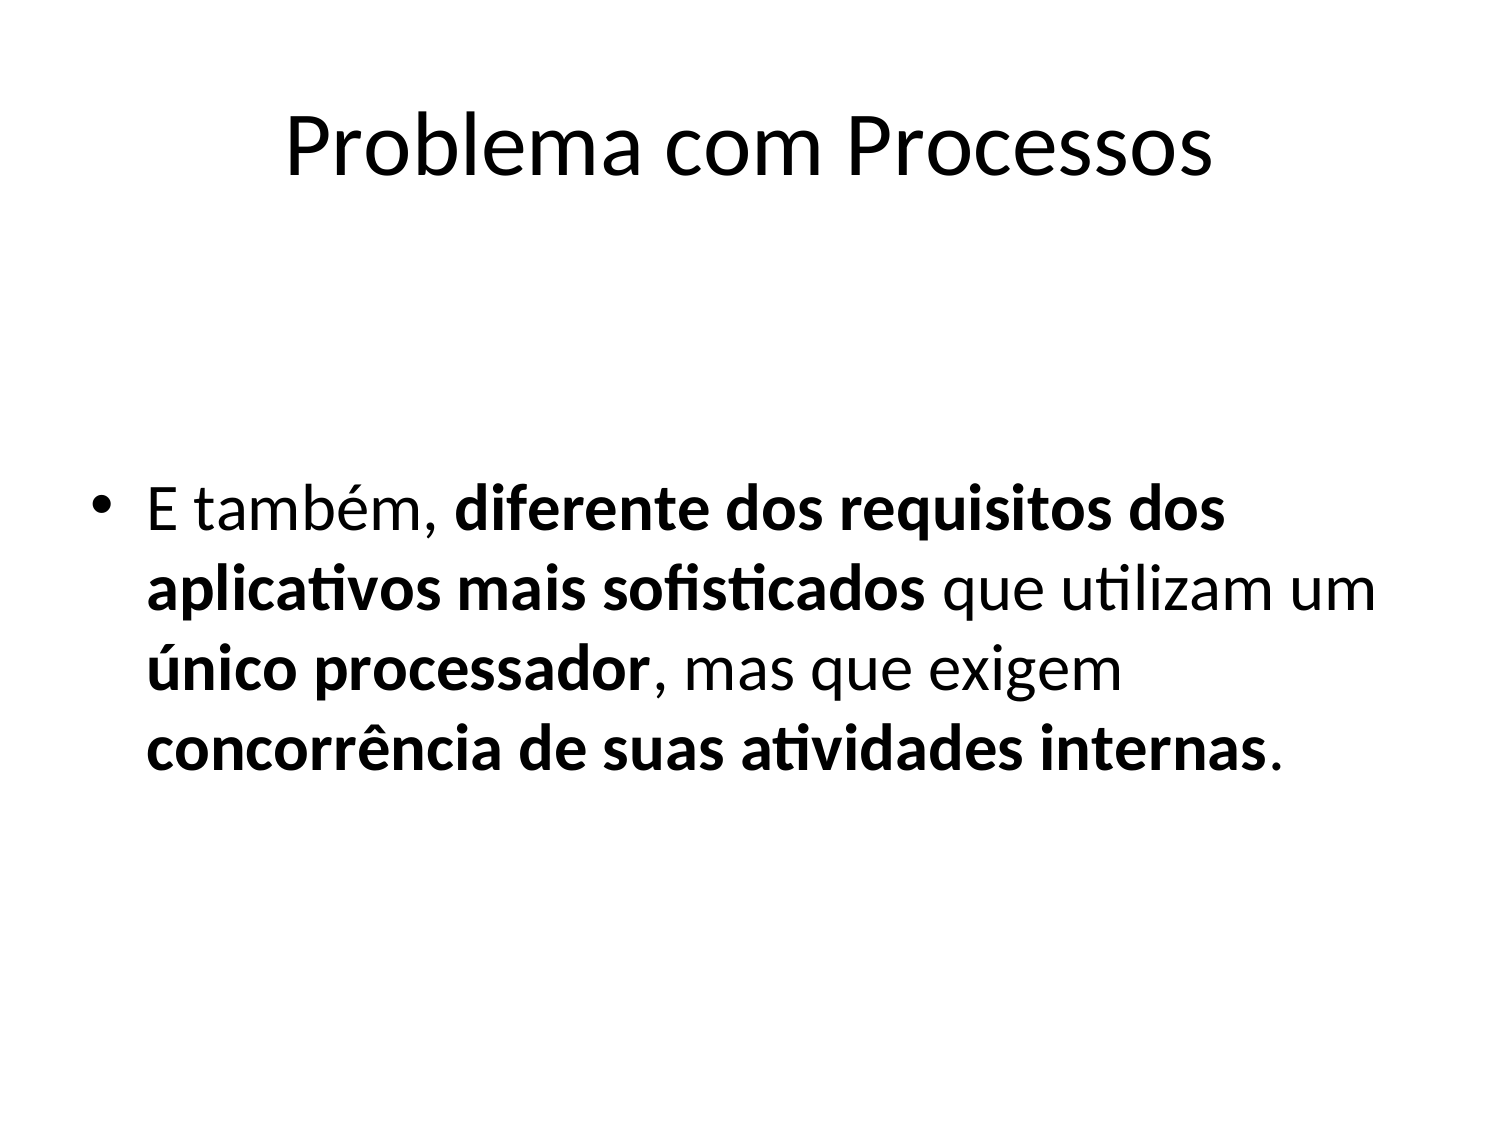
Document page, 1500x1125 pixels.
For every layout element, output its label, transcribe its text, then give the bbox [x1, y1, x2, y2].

text_box E também, diferente dos requisitos dos aplicativos mais sofisticados que utilizam um único processador, mas que exigem concorrência de suas atividades internas. [74, 262, 1425, 1005]
title Problema com Processos [75, 45, 1425, 233]
